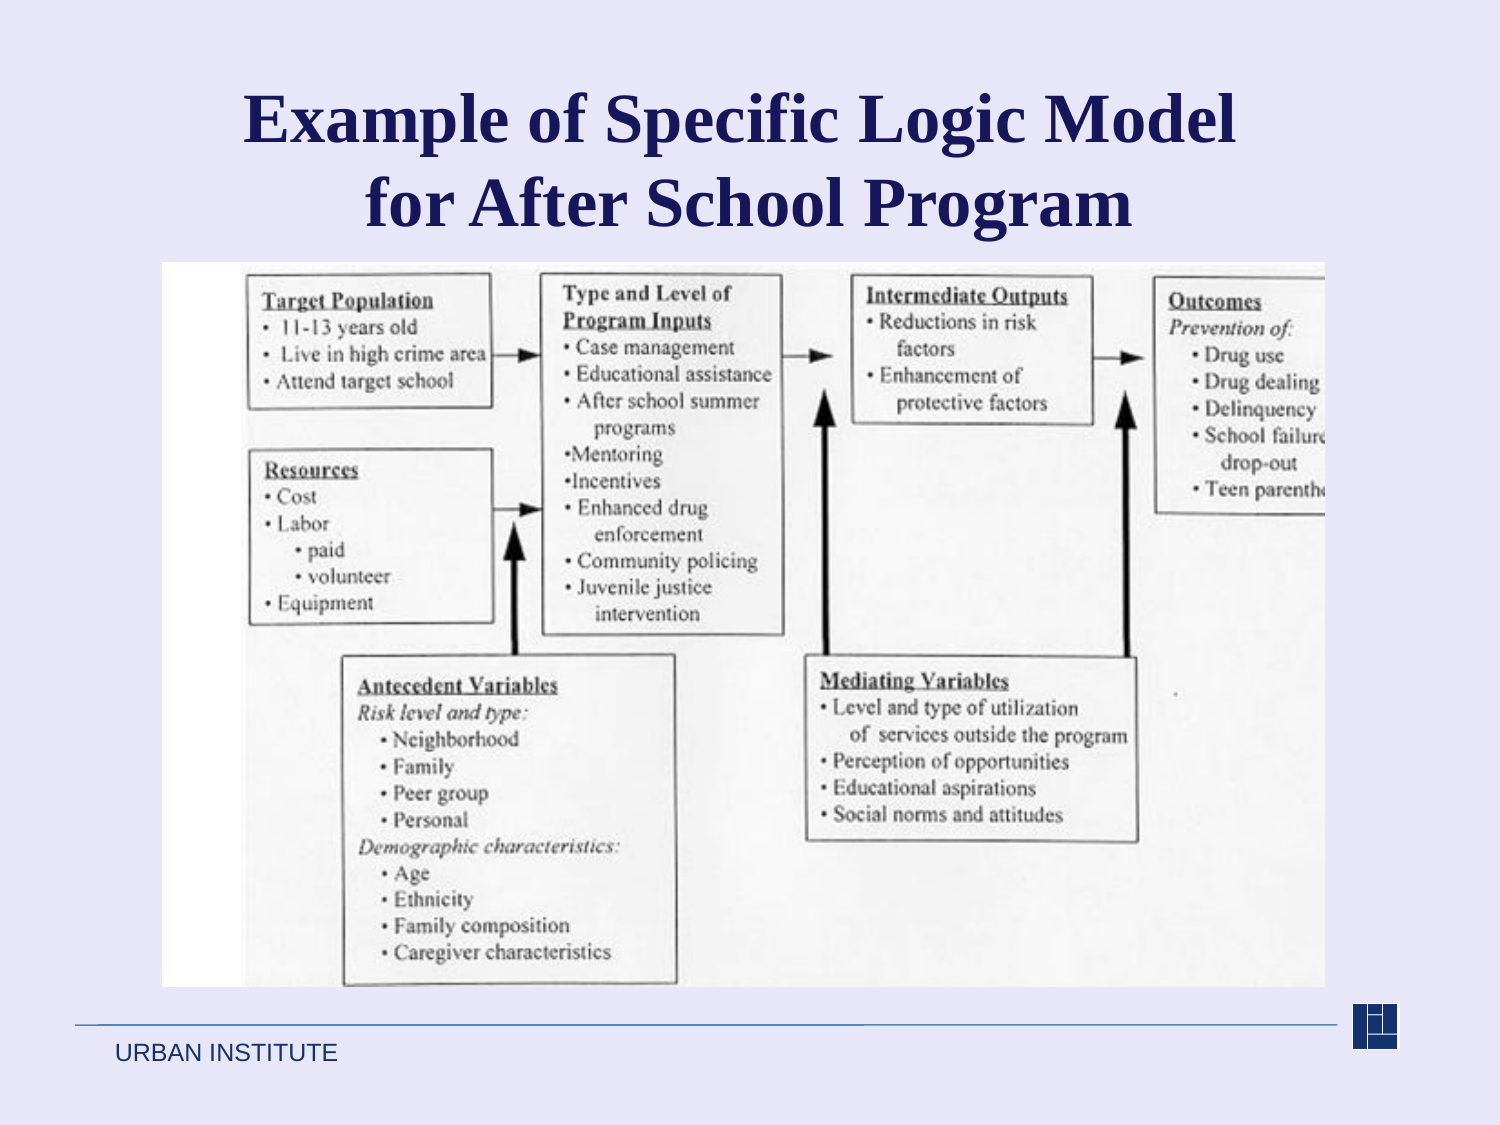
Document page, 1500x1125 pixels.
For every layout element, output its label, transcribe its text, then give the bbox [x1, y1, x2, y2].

picture [1352, 1003, 1400, 1050]
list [162, 262, 1326, 987]
title Example of Specific Logic Model for After School Program [112, 62, 1388, 250]
